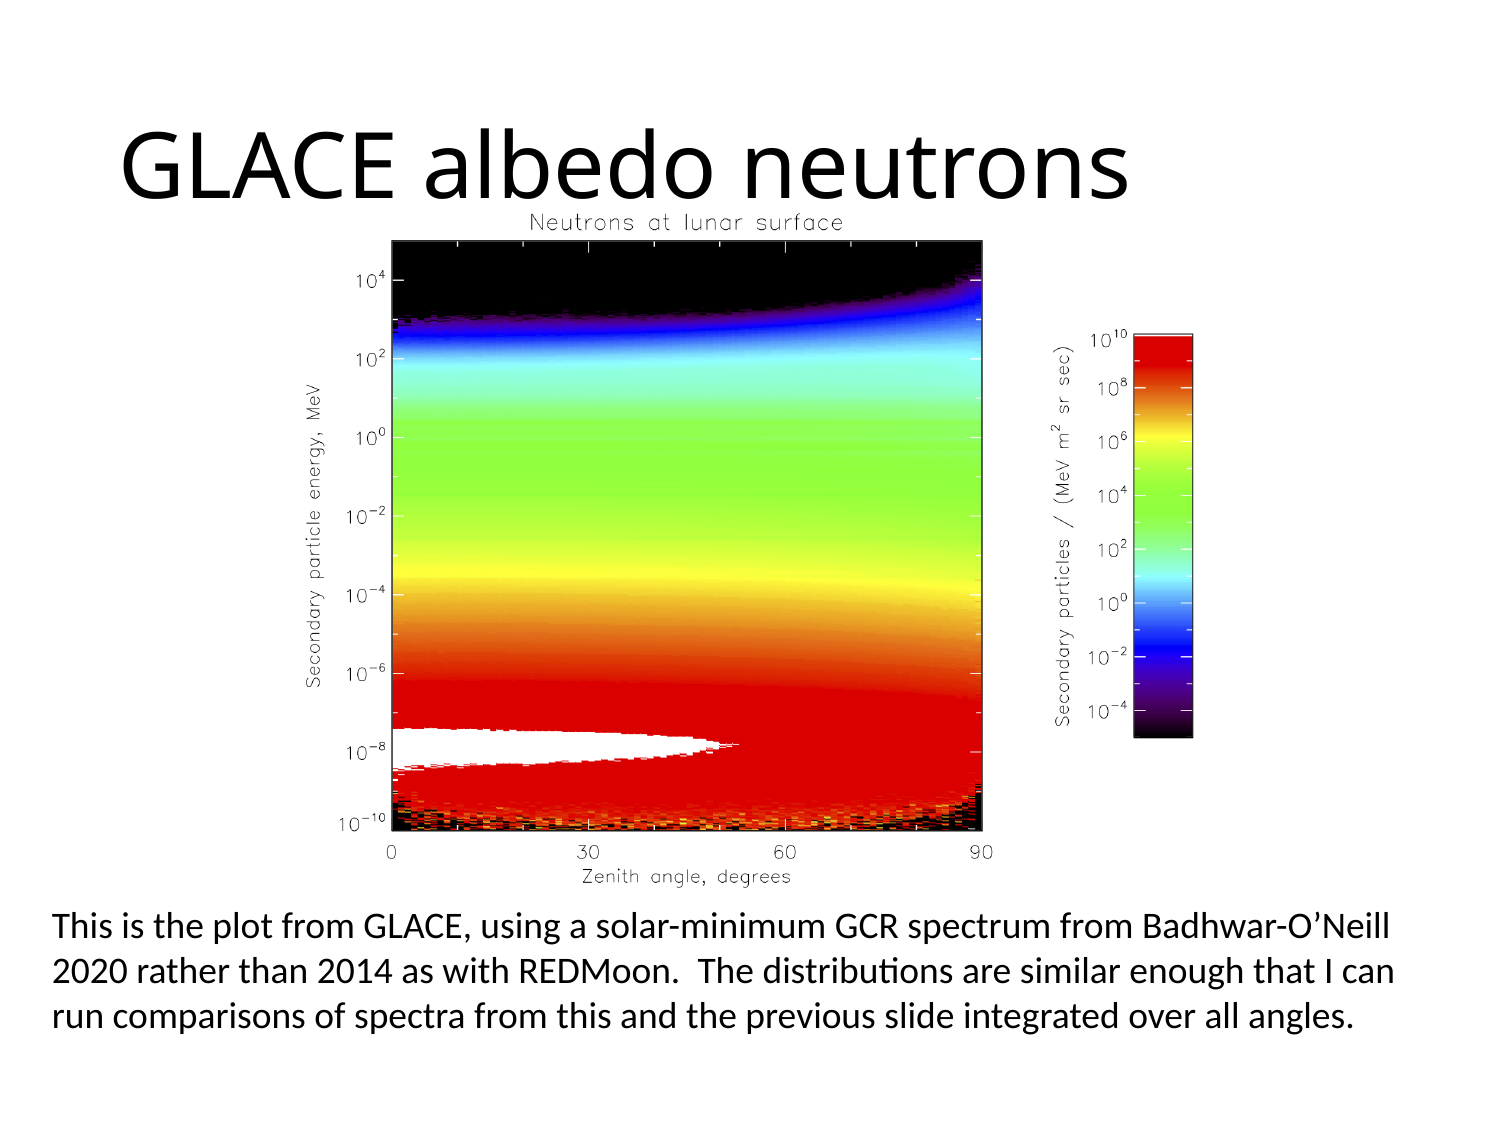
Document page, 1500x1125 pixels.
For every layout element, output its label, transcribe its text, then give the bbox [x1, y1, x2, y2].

picture [283, 174, 1259, 928]
text_box This is the plot from GLACE, using a solar-minimum GCR spectrum from Badhwar-O’Neill 2020 rather than 2014 as with REDMoon. The distributions are similar enough that I can run comparisons of spectra from this and the previous slide integrated over all angles. [37, 893, 1460, 1044]
title GLACE albedo neutrons [103, 59, 1397, 278]
